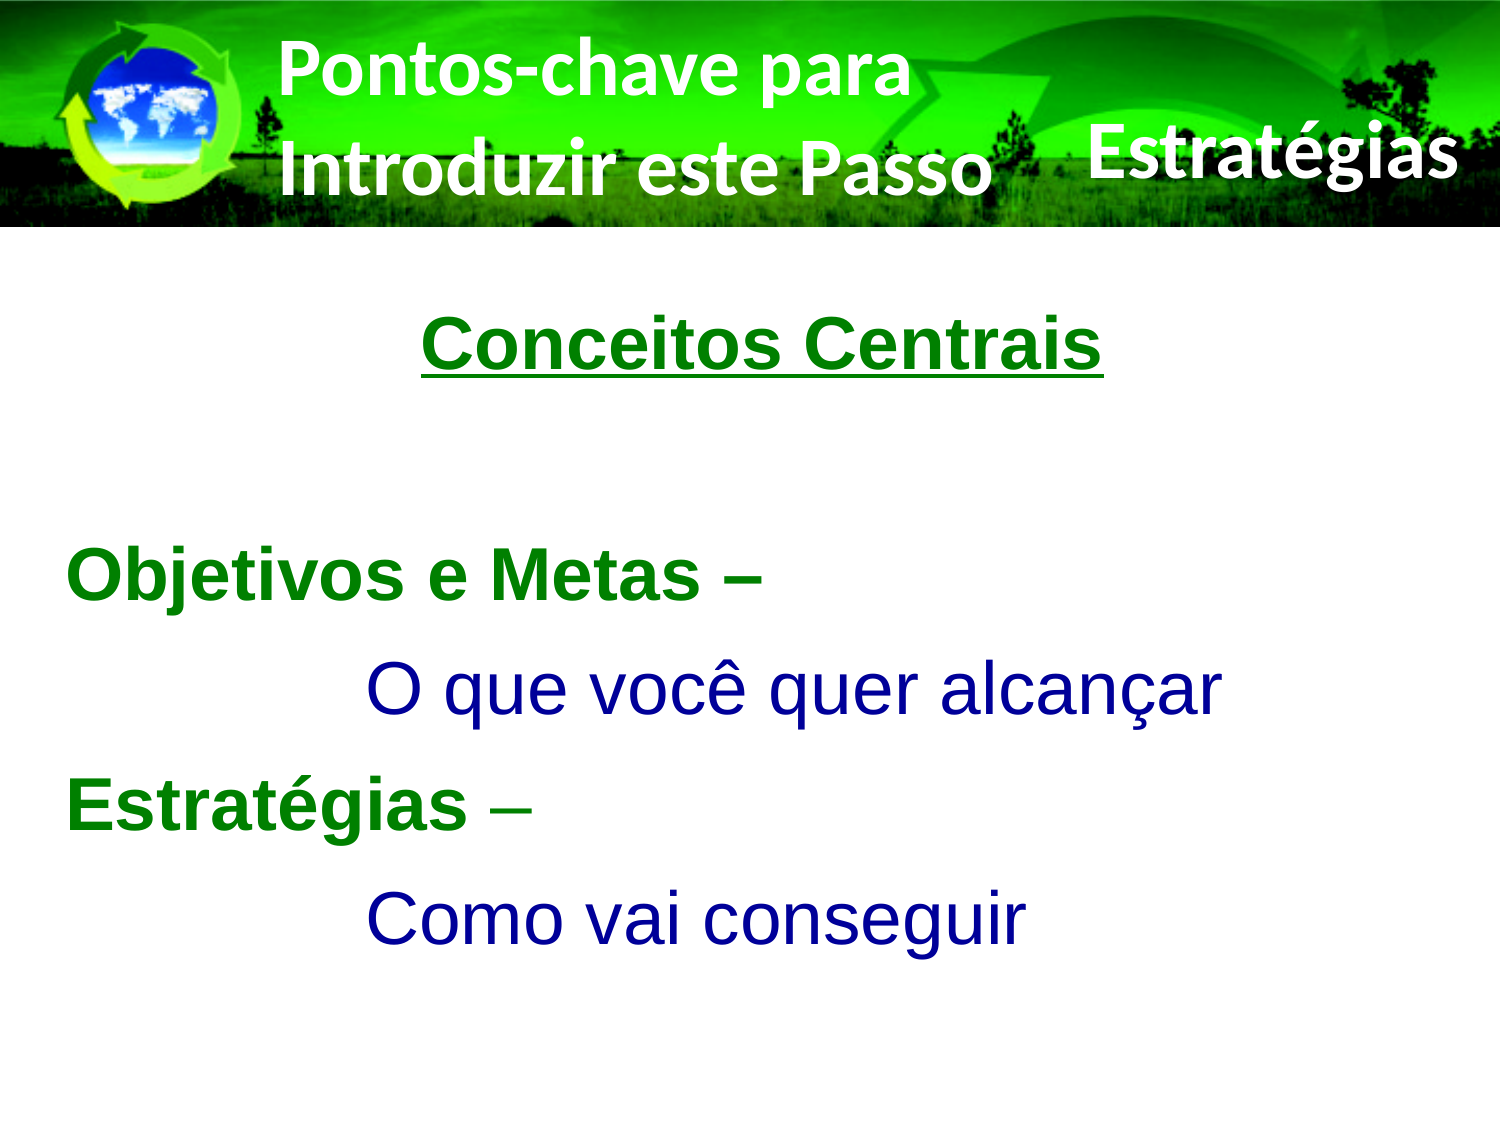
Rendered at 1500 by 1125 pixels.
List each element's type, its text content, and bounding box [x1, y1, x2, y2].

list Conceitos Centrais Objetivos e Metas – O que você quer alcançar Estratégias – Como vai conseguir [49, 287, 1476, 1101]
title Pontos-chave para Introduzir este Passo [262, 12, 1076, 213]
picture [0, 0, 1500, 227]
text_box Estratégias [999, 87, 1475, 203]
